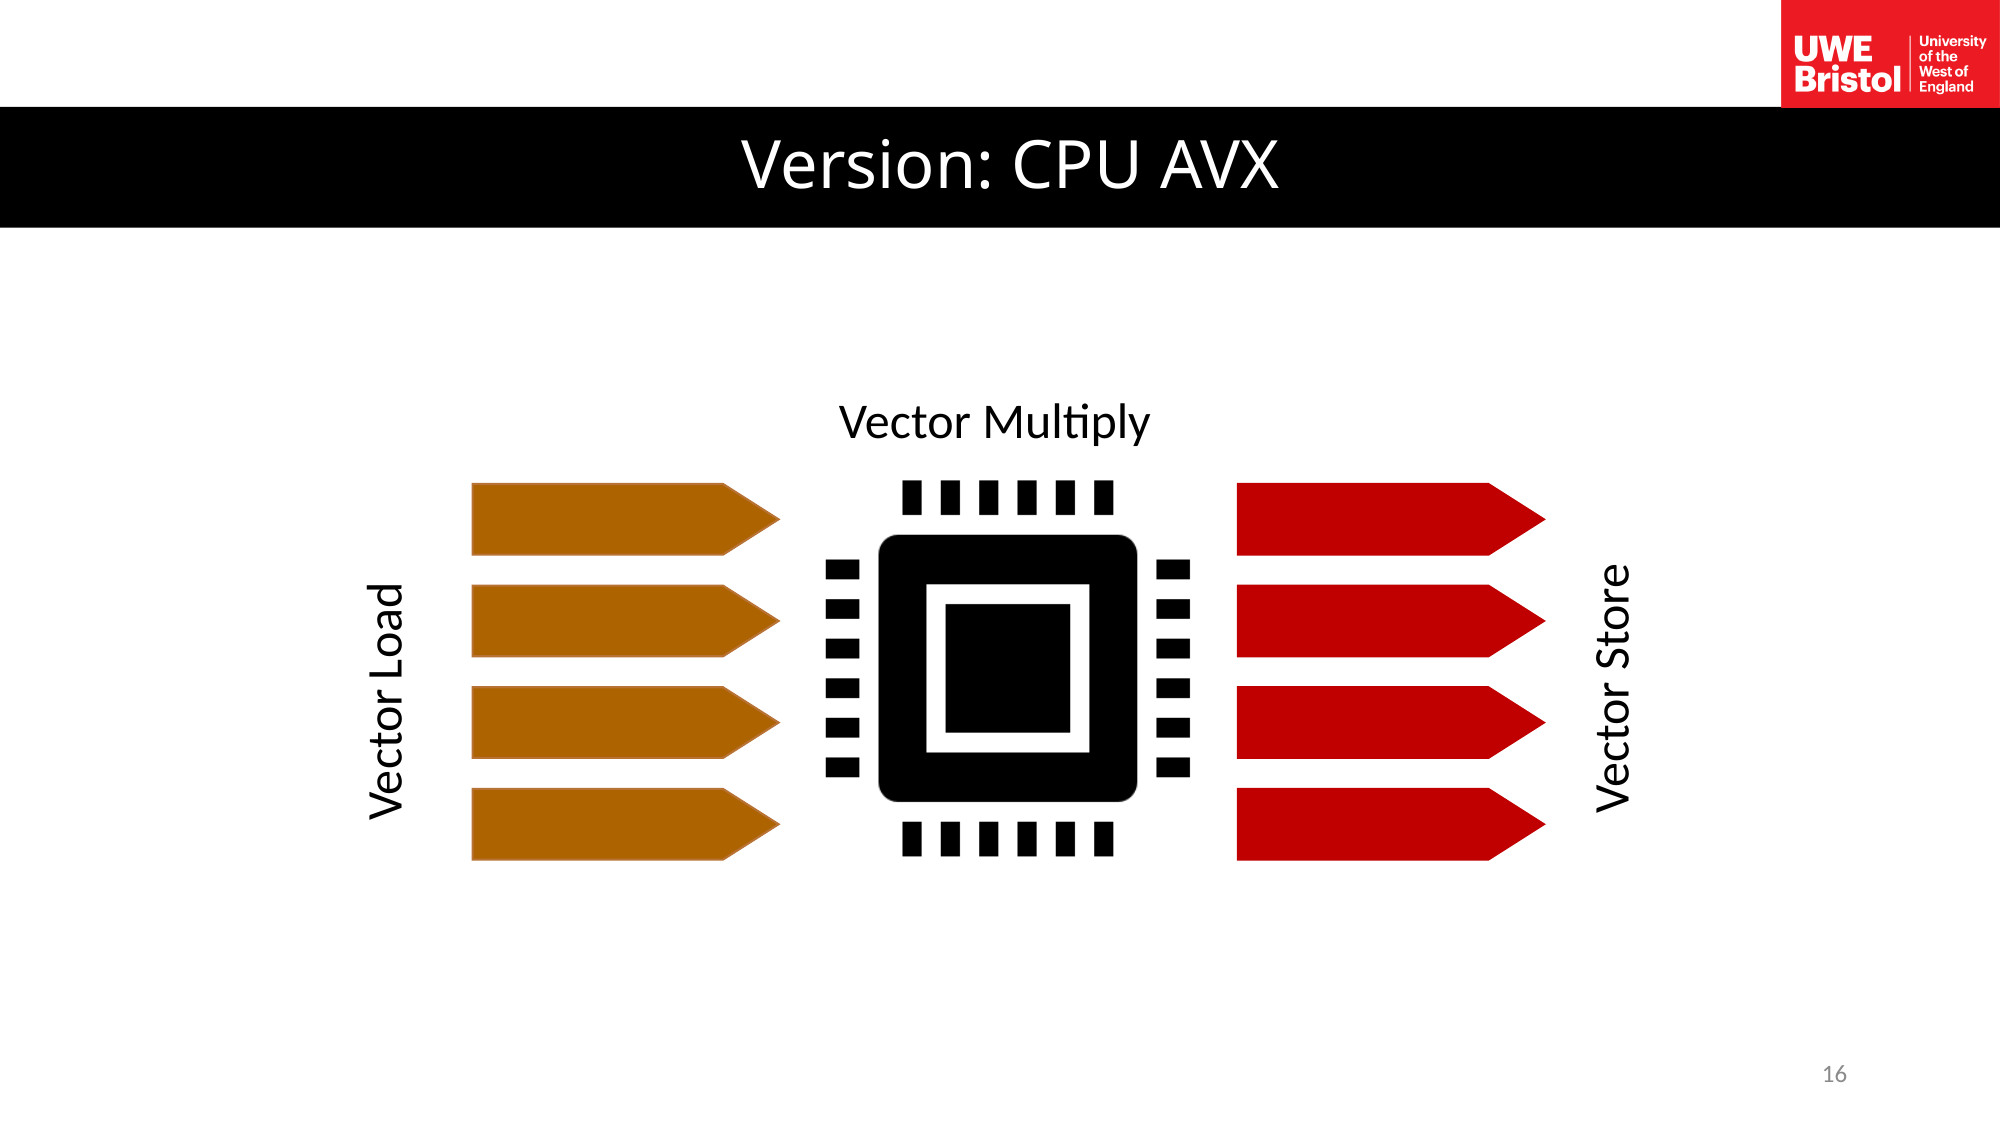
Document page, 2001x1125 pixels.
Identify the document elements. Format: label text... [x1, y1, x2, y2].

title Version: CPU AVX [91, 105, 1931, 228]
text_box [344, 381, 1656, 906]
picture [1781, 0, 2000, 108]
text_box [0, 106, 2000, 229]
slide_number 16 [1412, 1042, 1863, 1103]
